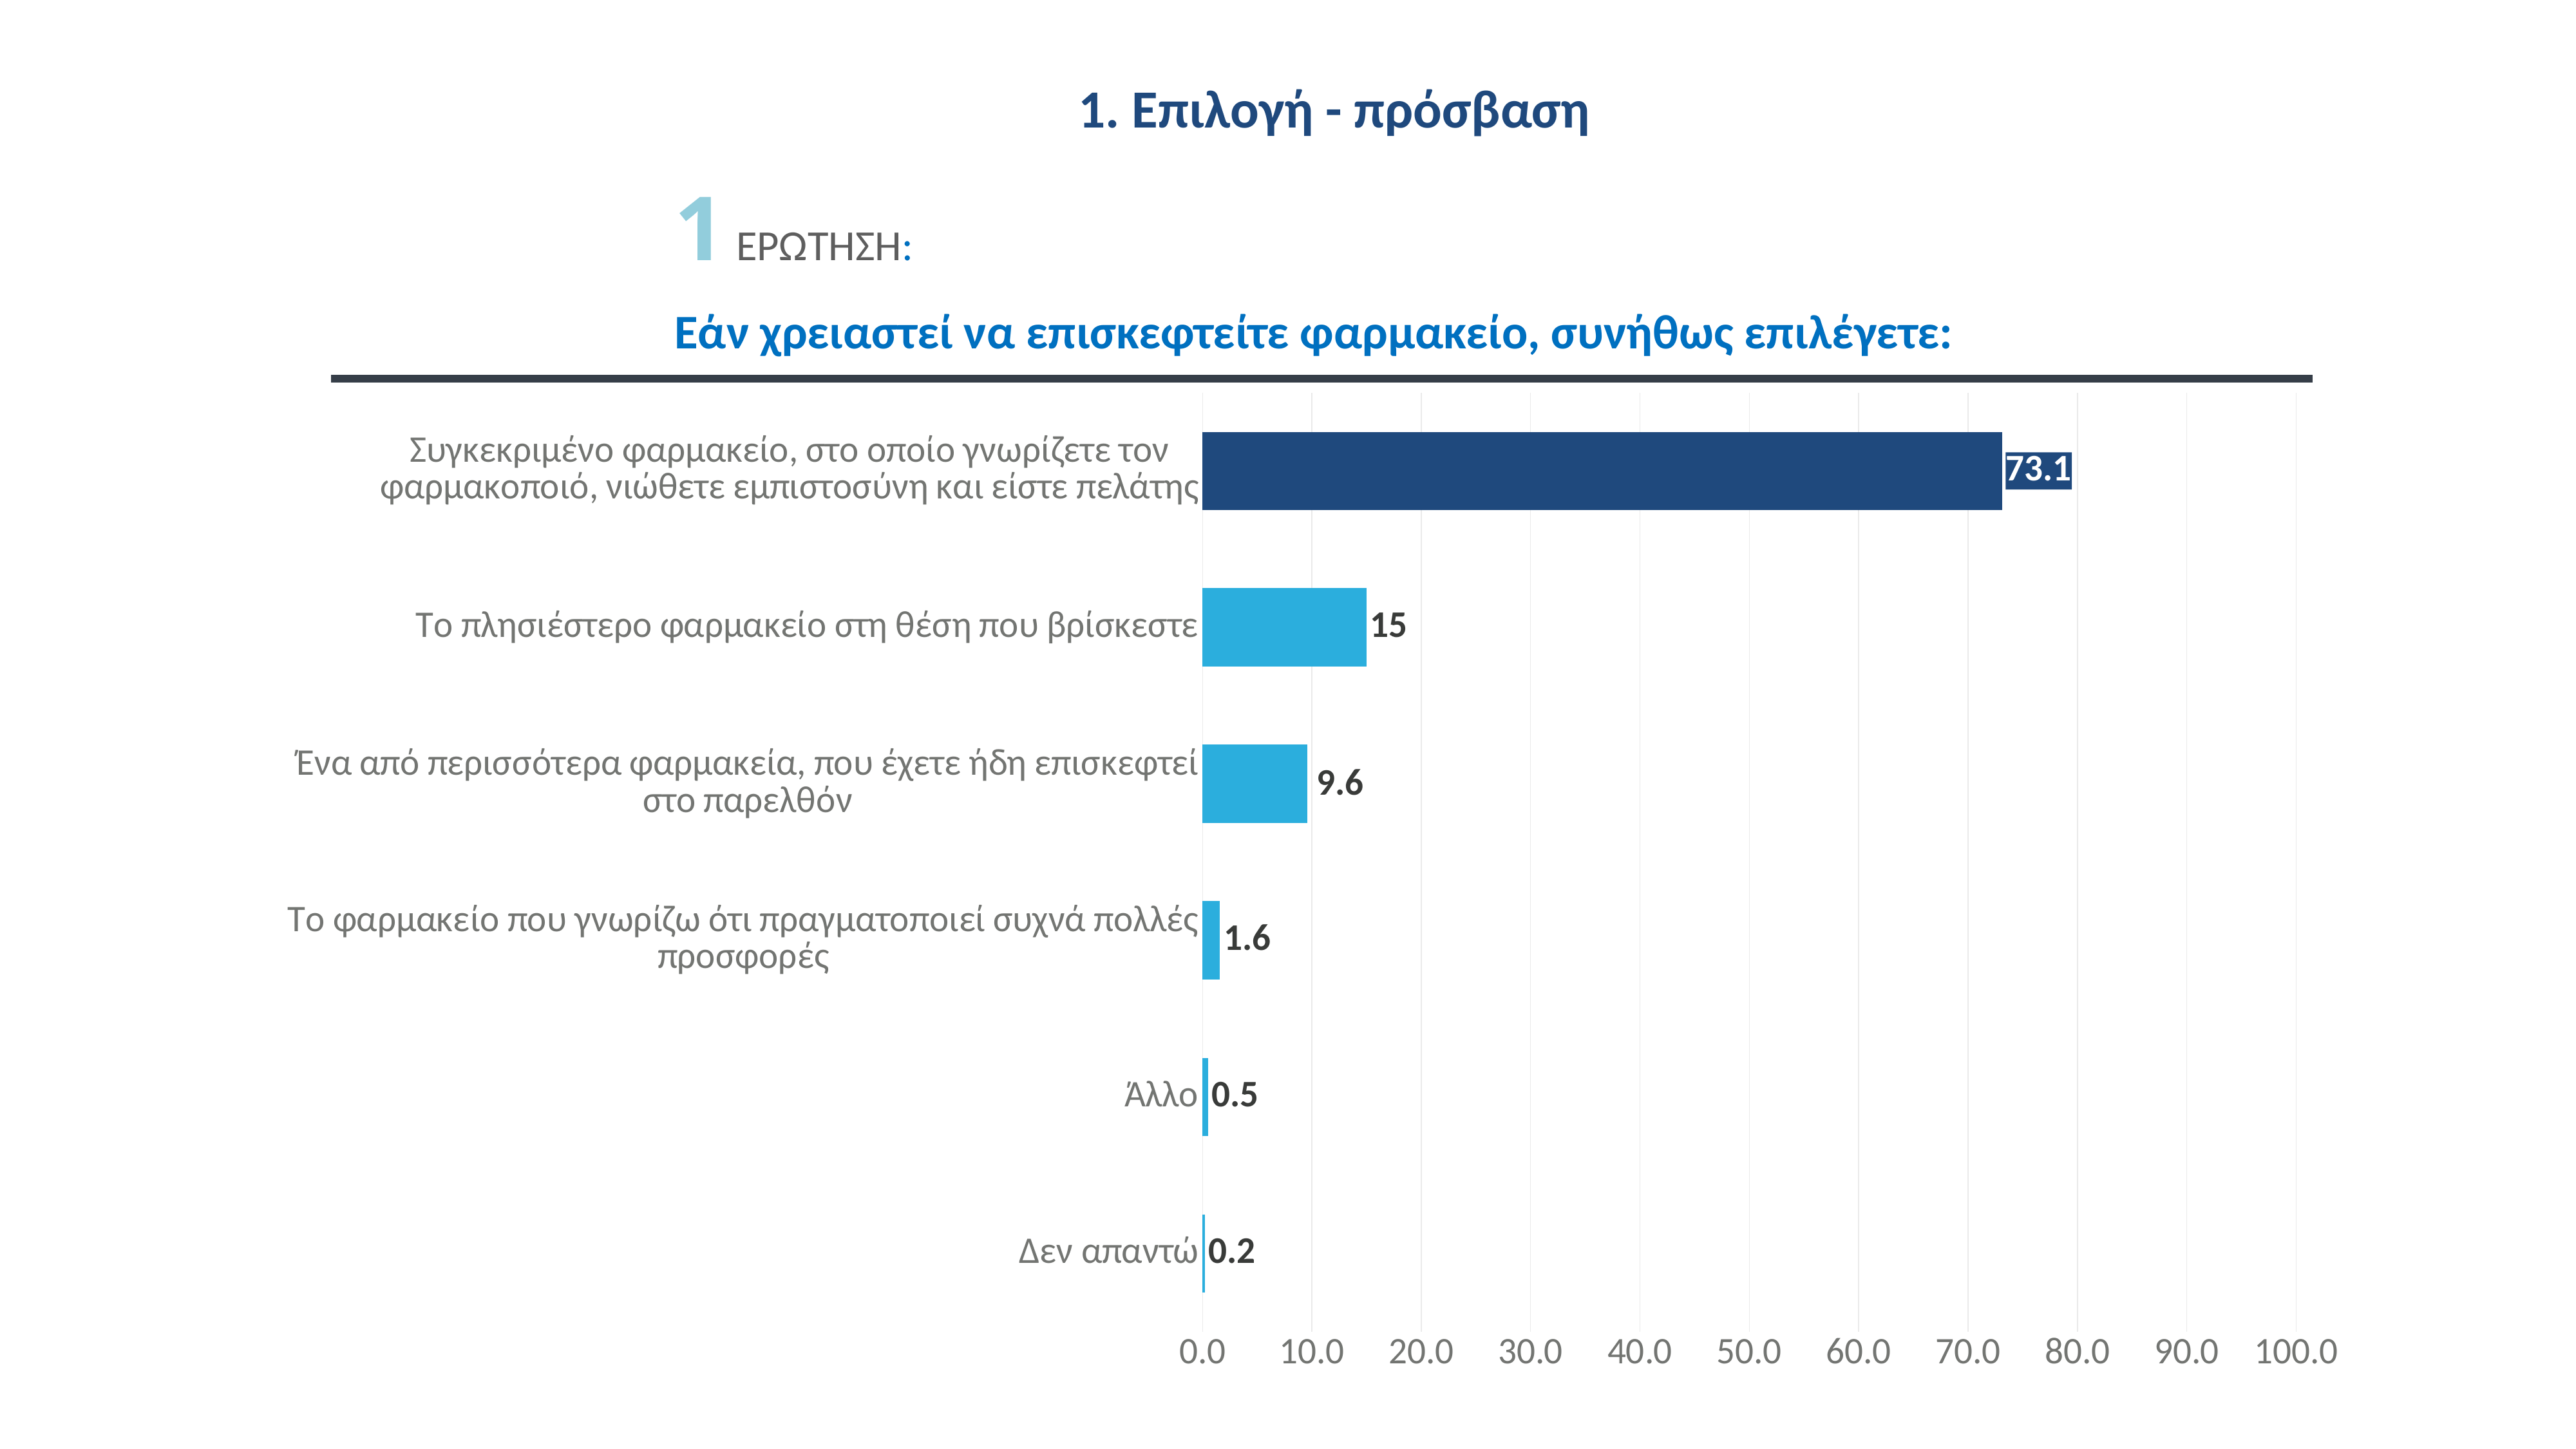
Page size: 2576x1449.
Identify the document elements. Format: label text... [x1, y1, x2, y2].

chart [256, 392, 2338, 1409]
text_box 1. Επιλογή - πρόσβαση [1068, 59, 1600, 144]
text_box 1 ΕΡΩΤΗΣΗ: Εάν χρειαστεί να επισκεφτείτε φαρμακείο, συνήθως επιλέγετε: [665, 151, 2576, 363]
